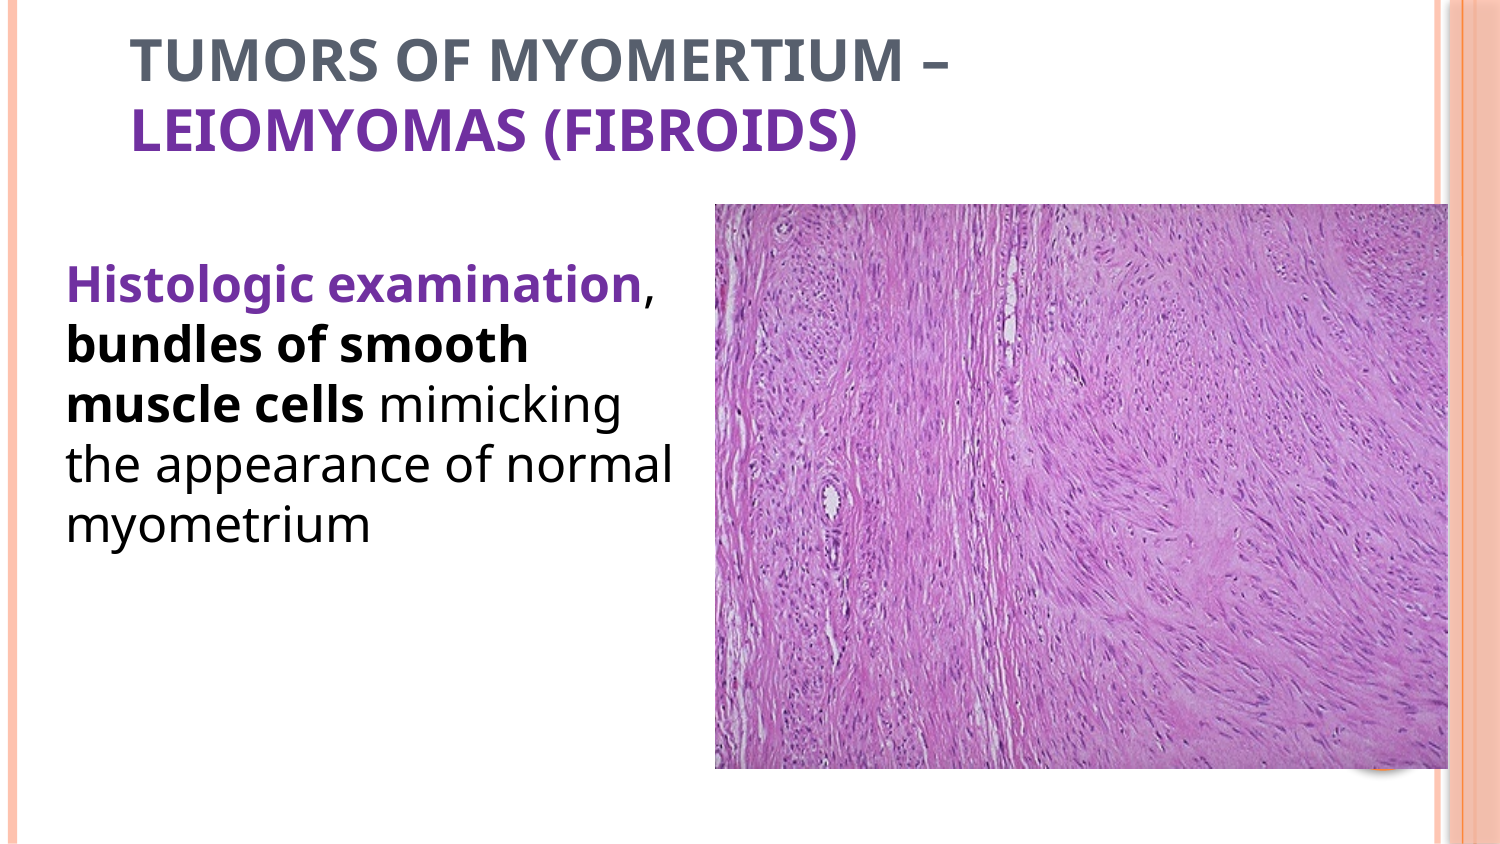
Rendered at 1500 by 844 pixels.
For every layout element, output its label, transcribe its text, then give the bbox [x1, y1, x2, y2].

picture [715, 203, 1448, 769]
list Histologic examination, bundles of smooth muscle cells mimicking the appearance of normal myometrium [37, 237, 725, 793]
slide_number 27 [0, 0, 110, 187]
title Tumors of Myomertium – Leiomyomas (fibroids) [114, 40, 1379, 178]
